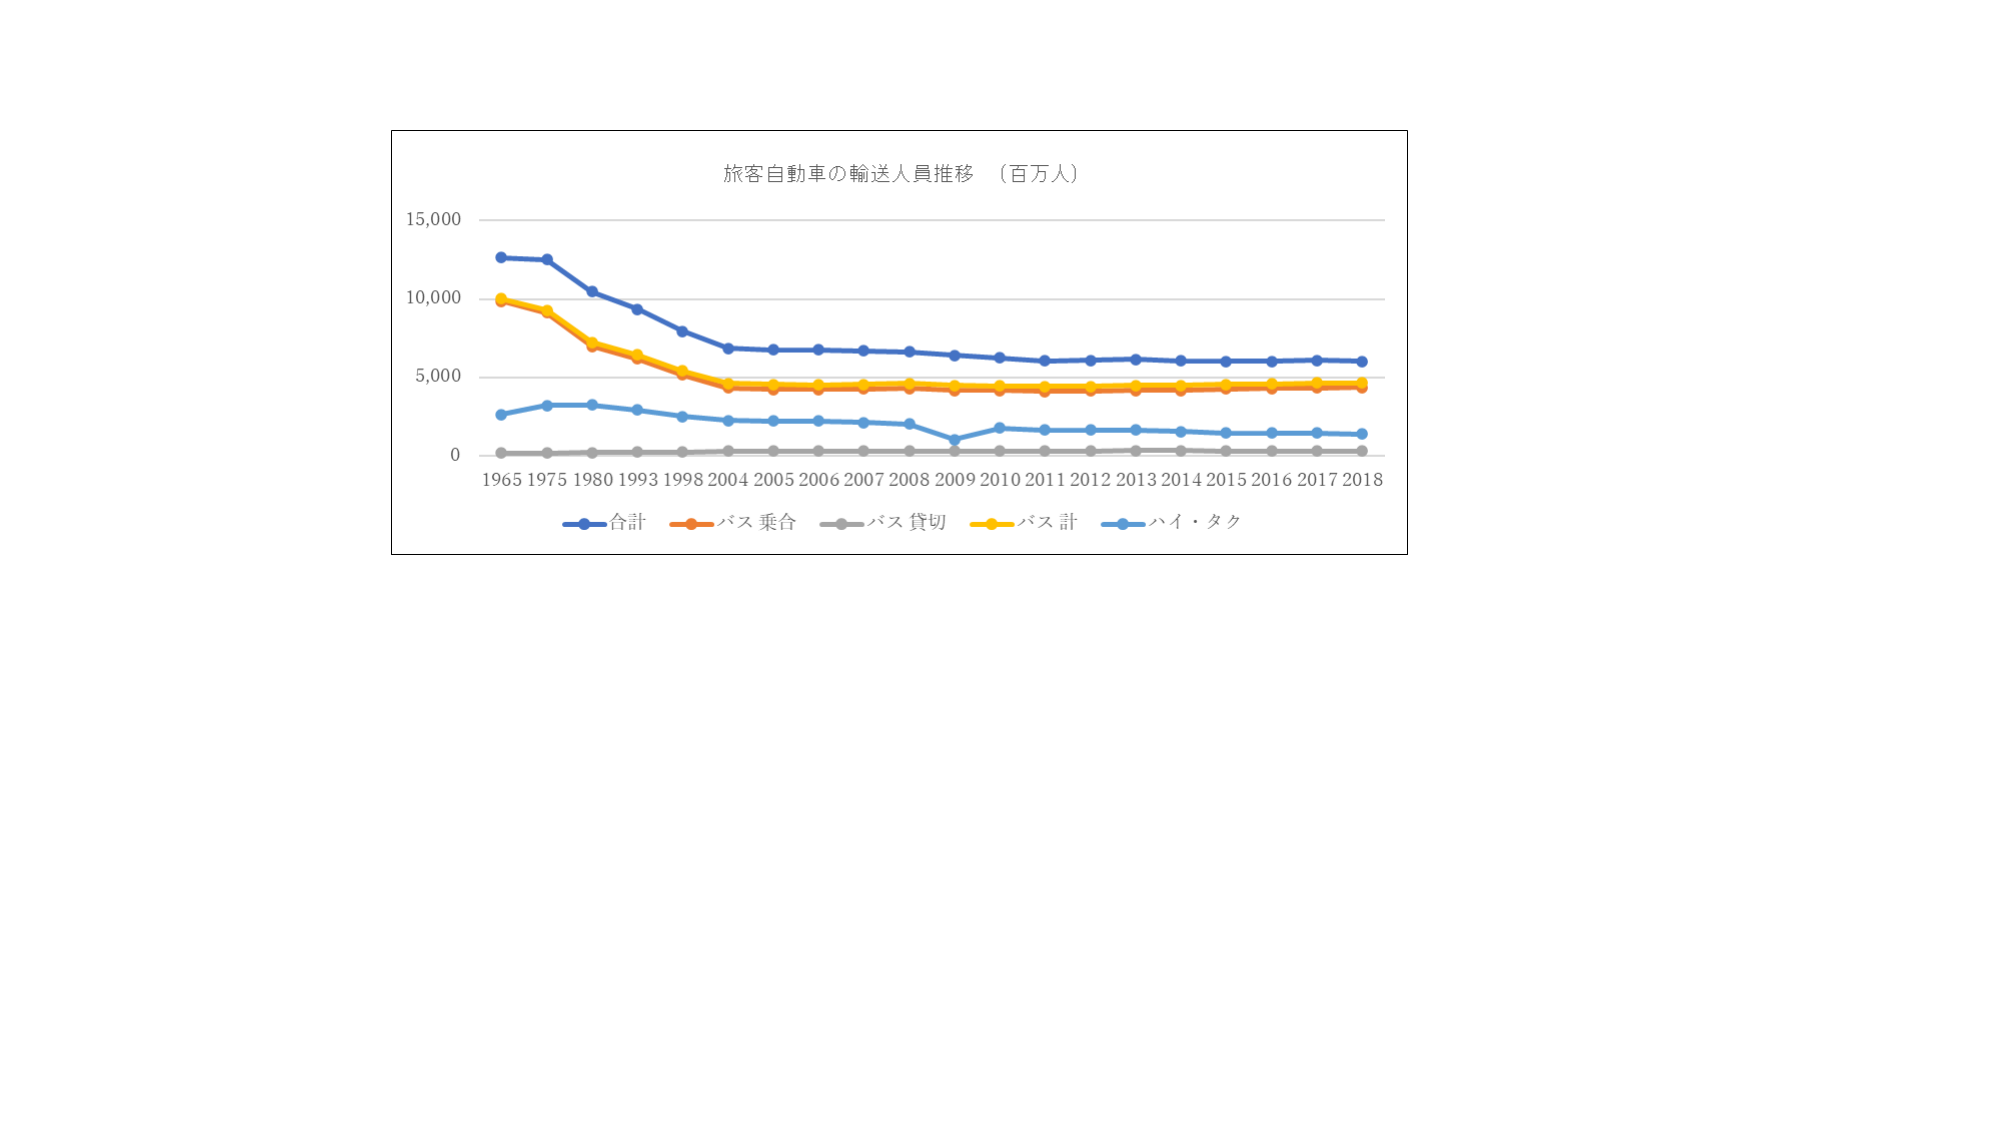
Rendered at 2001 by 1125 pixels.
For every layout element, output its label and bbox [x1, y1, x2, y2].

picture [391, 130, 1409, 556]
